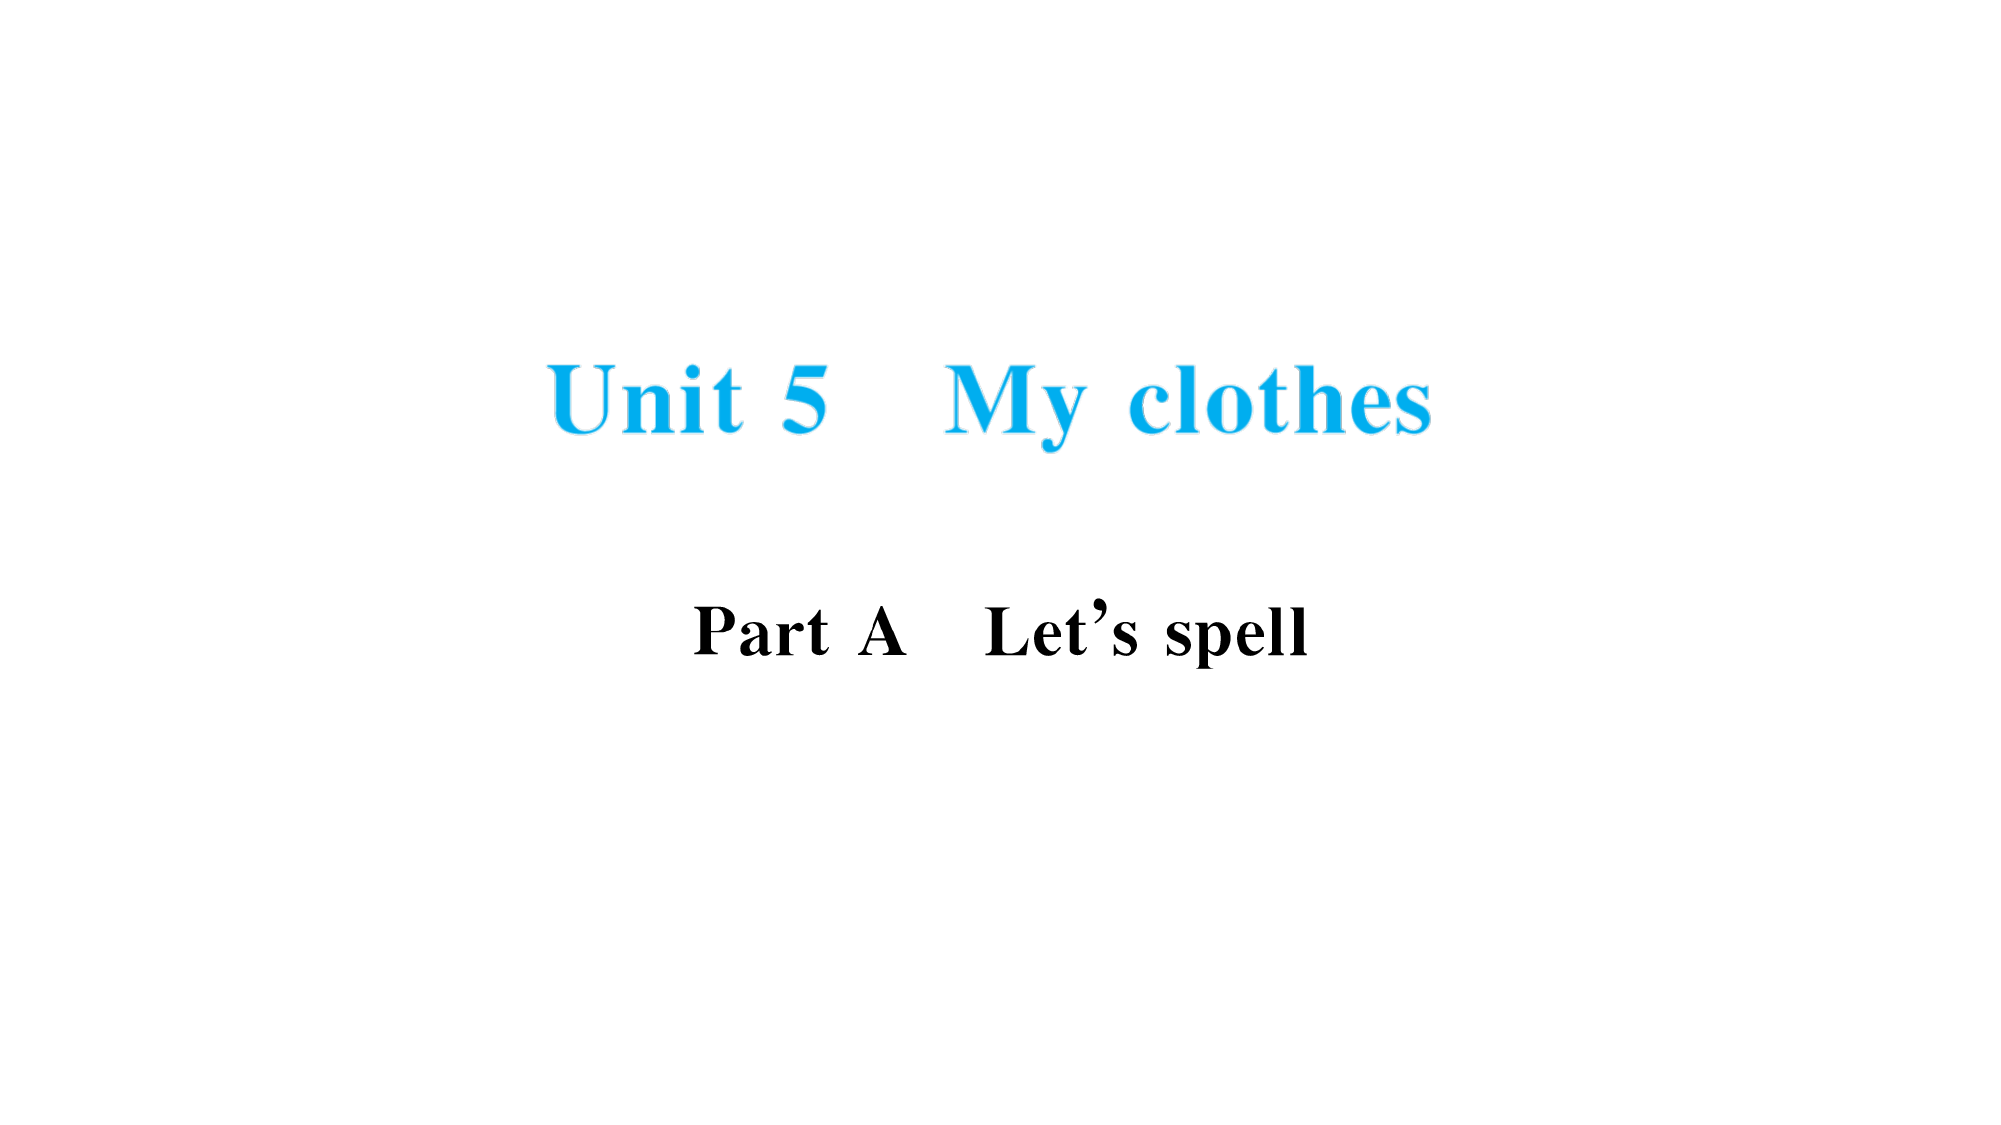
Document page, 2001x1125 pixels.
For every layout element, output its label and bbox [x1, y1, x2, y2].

picture [417, 318, 1622, 482]
picture [689, 553, 1350, 697]
